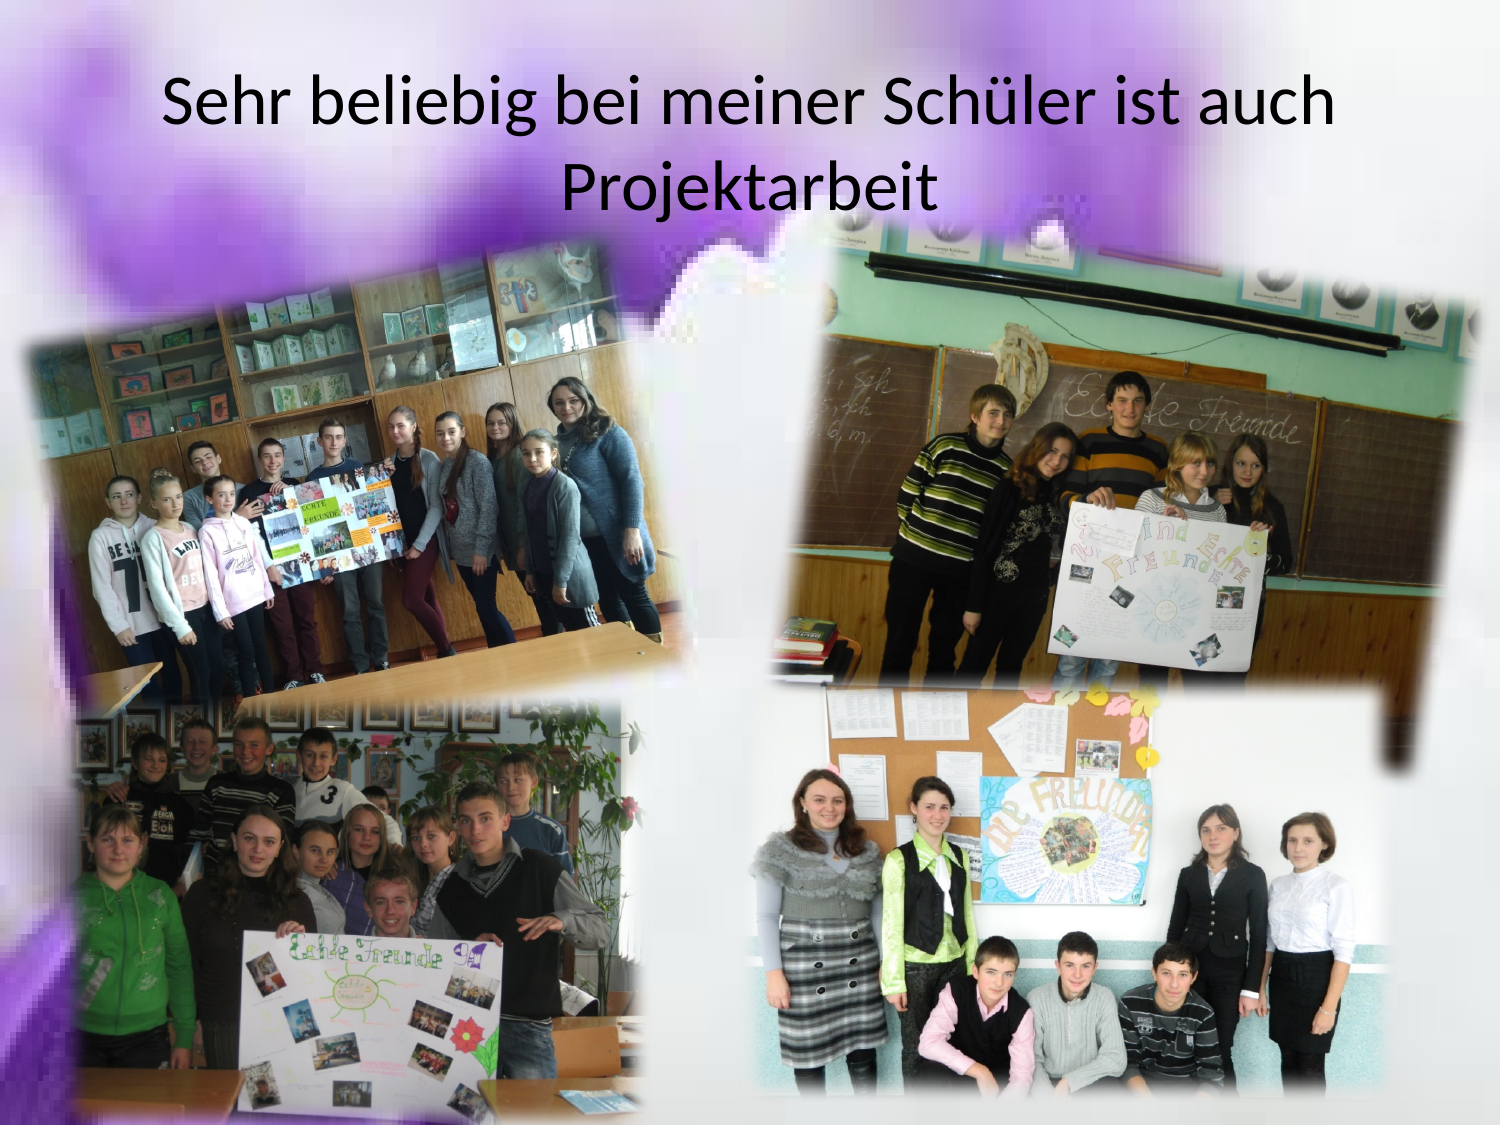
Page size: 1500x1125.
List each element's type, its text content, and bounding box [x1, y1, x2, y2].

picture [0, 0, 1500, 1125]
title Sehr beliebig bei meiner Schüler ist auch Projektarbeit [75, 45, 1425, 233]
